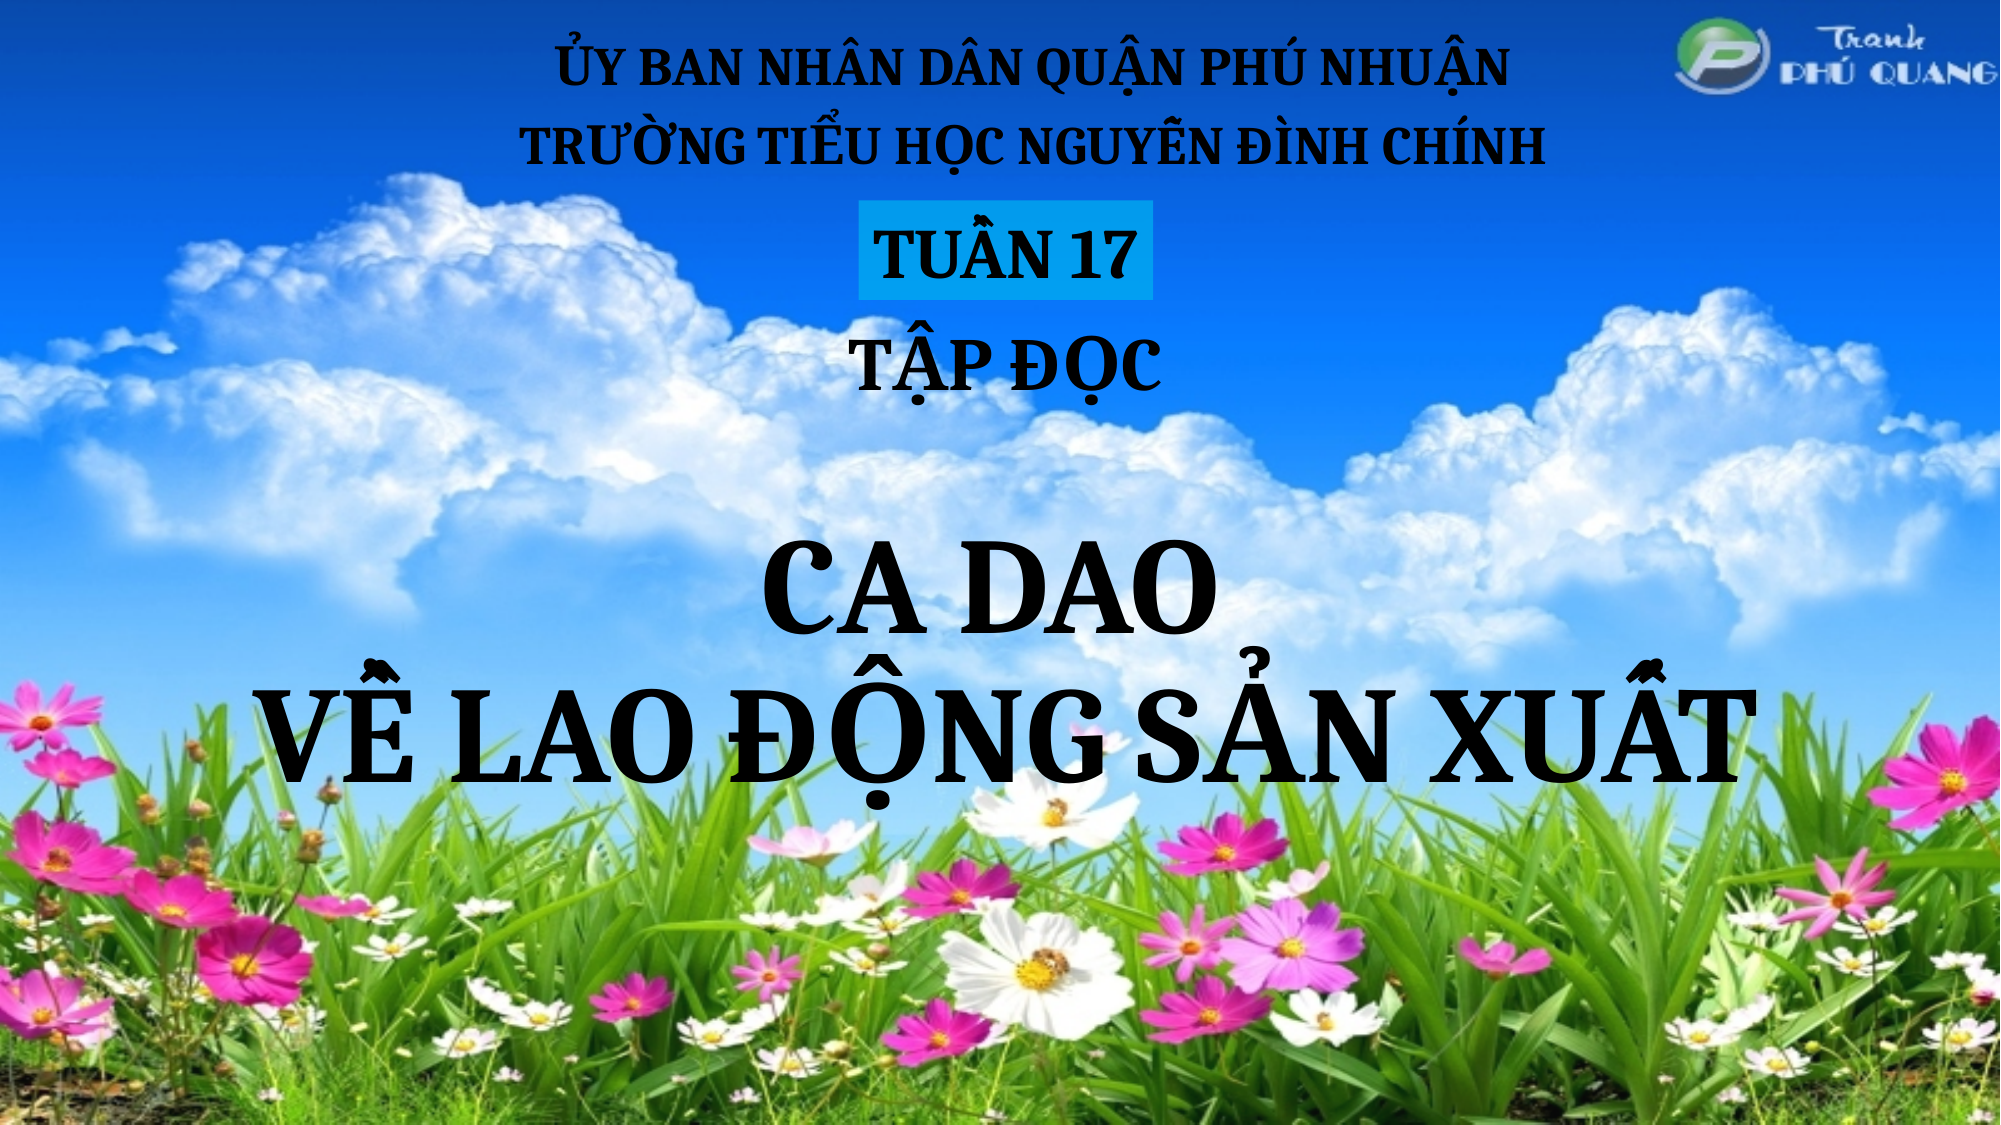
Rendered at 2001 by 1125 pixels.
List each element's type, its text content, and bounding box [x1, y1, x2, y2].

text_box TẬP ĐỌC CA DAO VỀ LAO ĐỘNG SẢN XUẤT [203, 318, 1809, 820]
text_box ỦY BAN NHÂN DÂN QUẬN PHÚ NHUẬN TRƯỜNG TIỂU HỌC NGUYỄN ĐÌNH CHÍNH [504, 31, 1563, 184]
text_box TUẦN 17 [858, 200, 1154, 300]
picture [0, 0, 2000, 1125]
